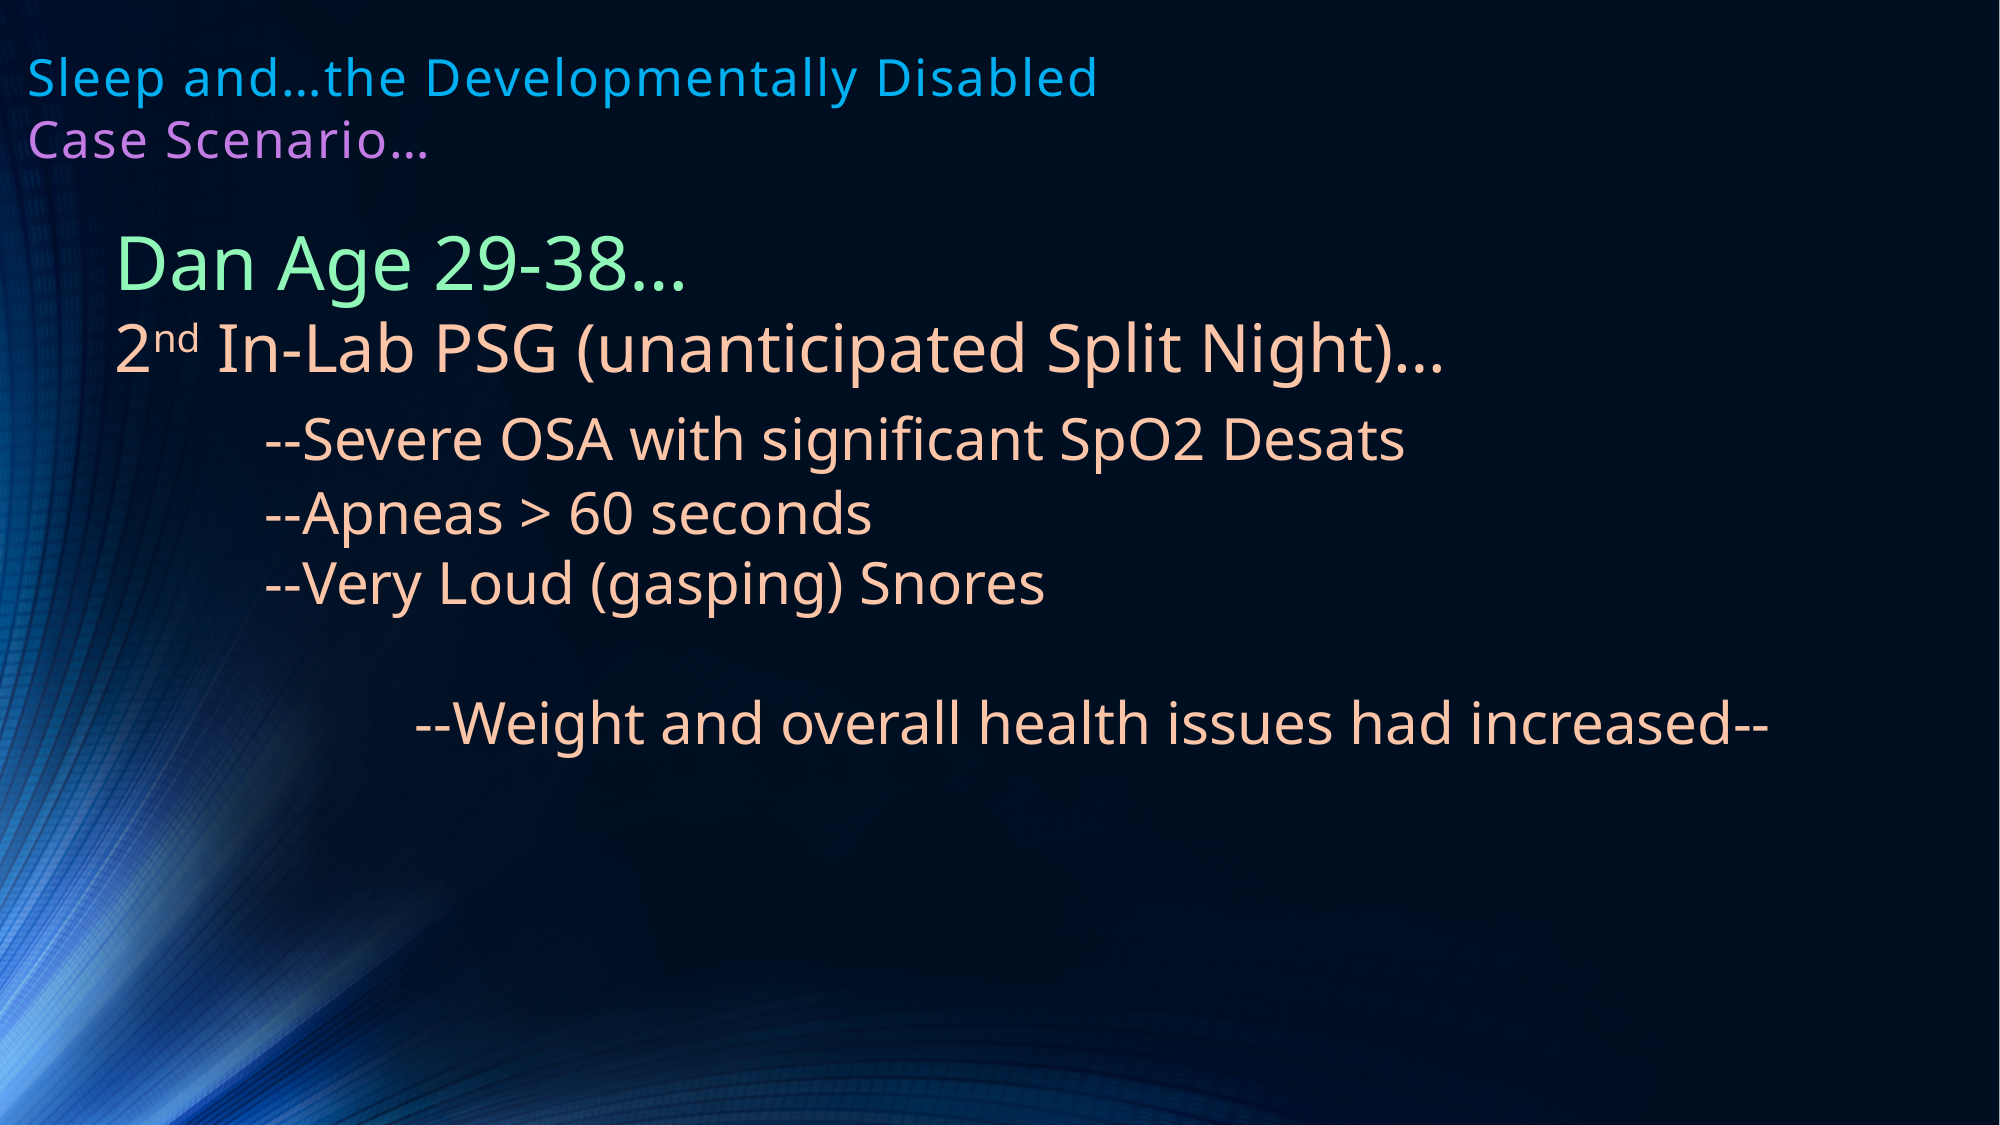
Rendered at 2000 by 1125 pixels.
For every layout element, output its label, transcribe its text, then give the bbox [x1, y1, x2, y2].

title Sleep and…the Developmentally Disabled Case Scenario… [12, 37, 1712, 238]
list Dan Age 29-38… 2nd In-Lab PSG (unanticipated Split Night)… --Severe OSA with significant SpO2 Desats --Apneas > 60 seconds --Very Loud (gasping) Snores --Weight and overall health issues had increased-- [99, 208, 1888, 1125]
picture [0, 0, 2000, 1125]
